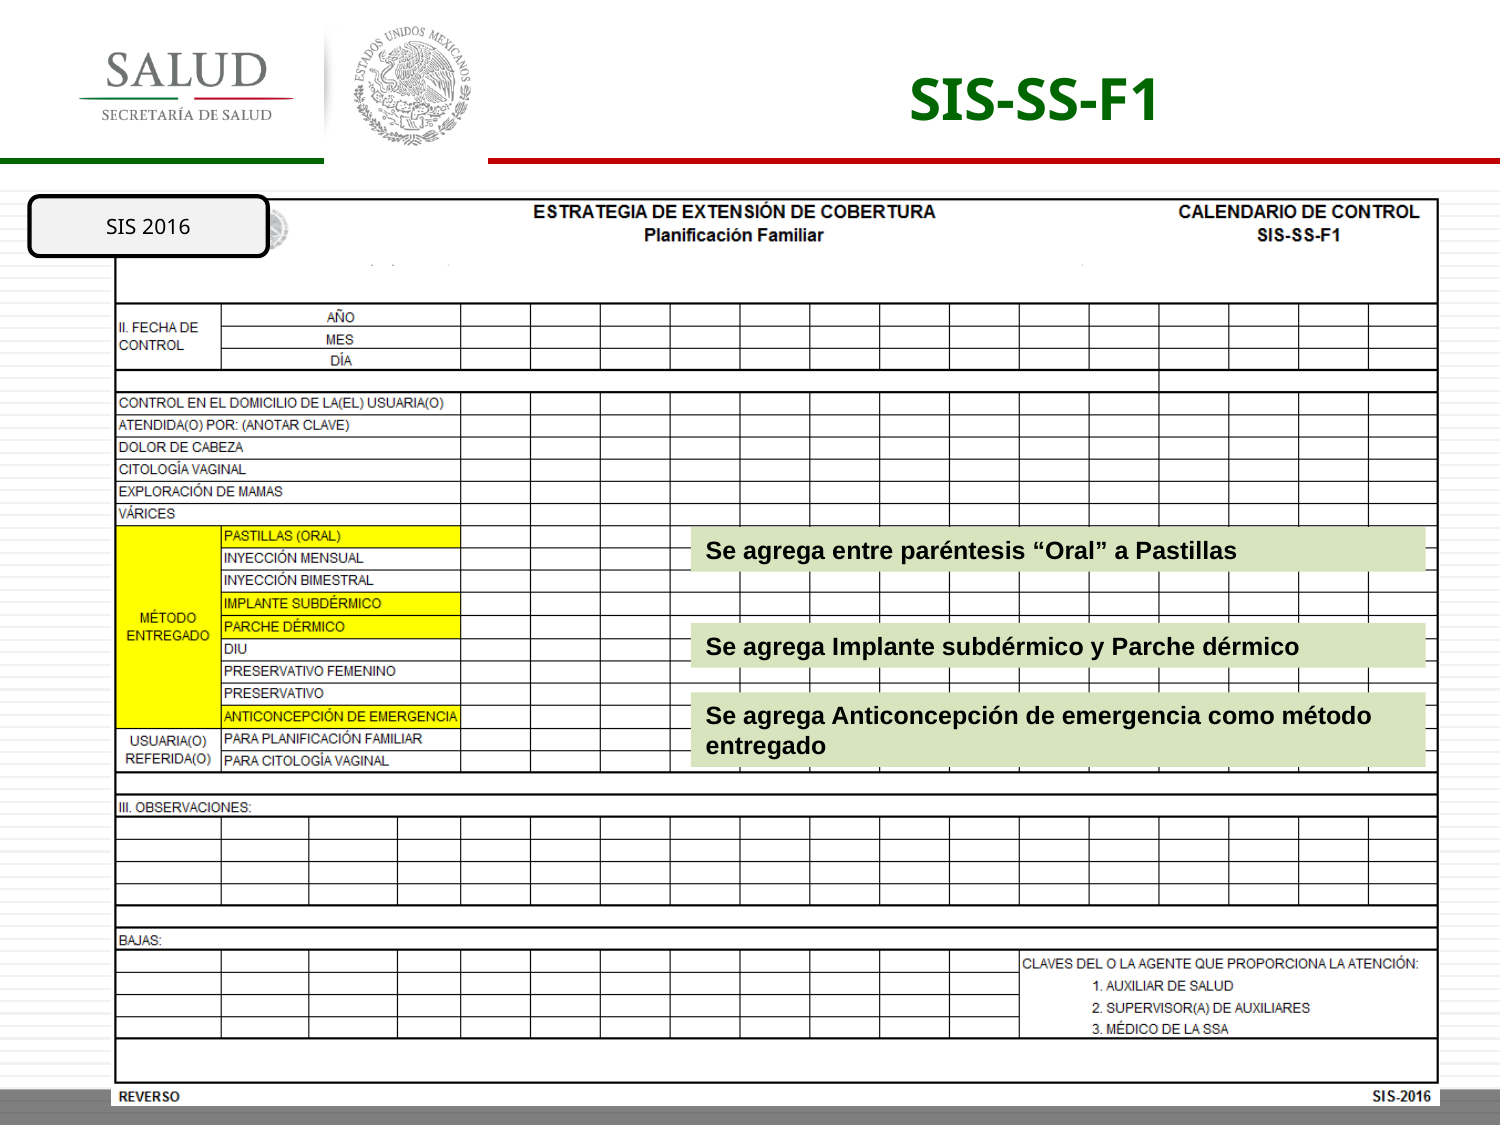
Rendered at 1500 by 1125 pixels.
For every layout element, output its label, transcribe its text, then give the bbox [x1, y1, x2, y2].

text_box SIS 2016 [27, 194, 111, 259]
picture [78, 26, 471, 146]
text_box SIS-SS-F1 [894, 54, 1178, 140]
picture [110, 195, 1440, 1107]
